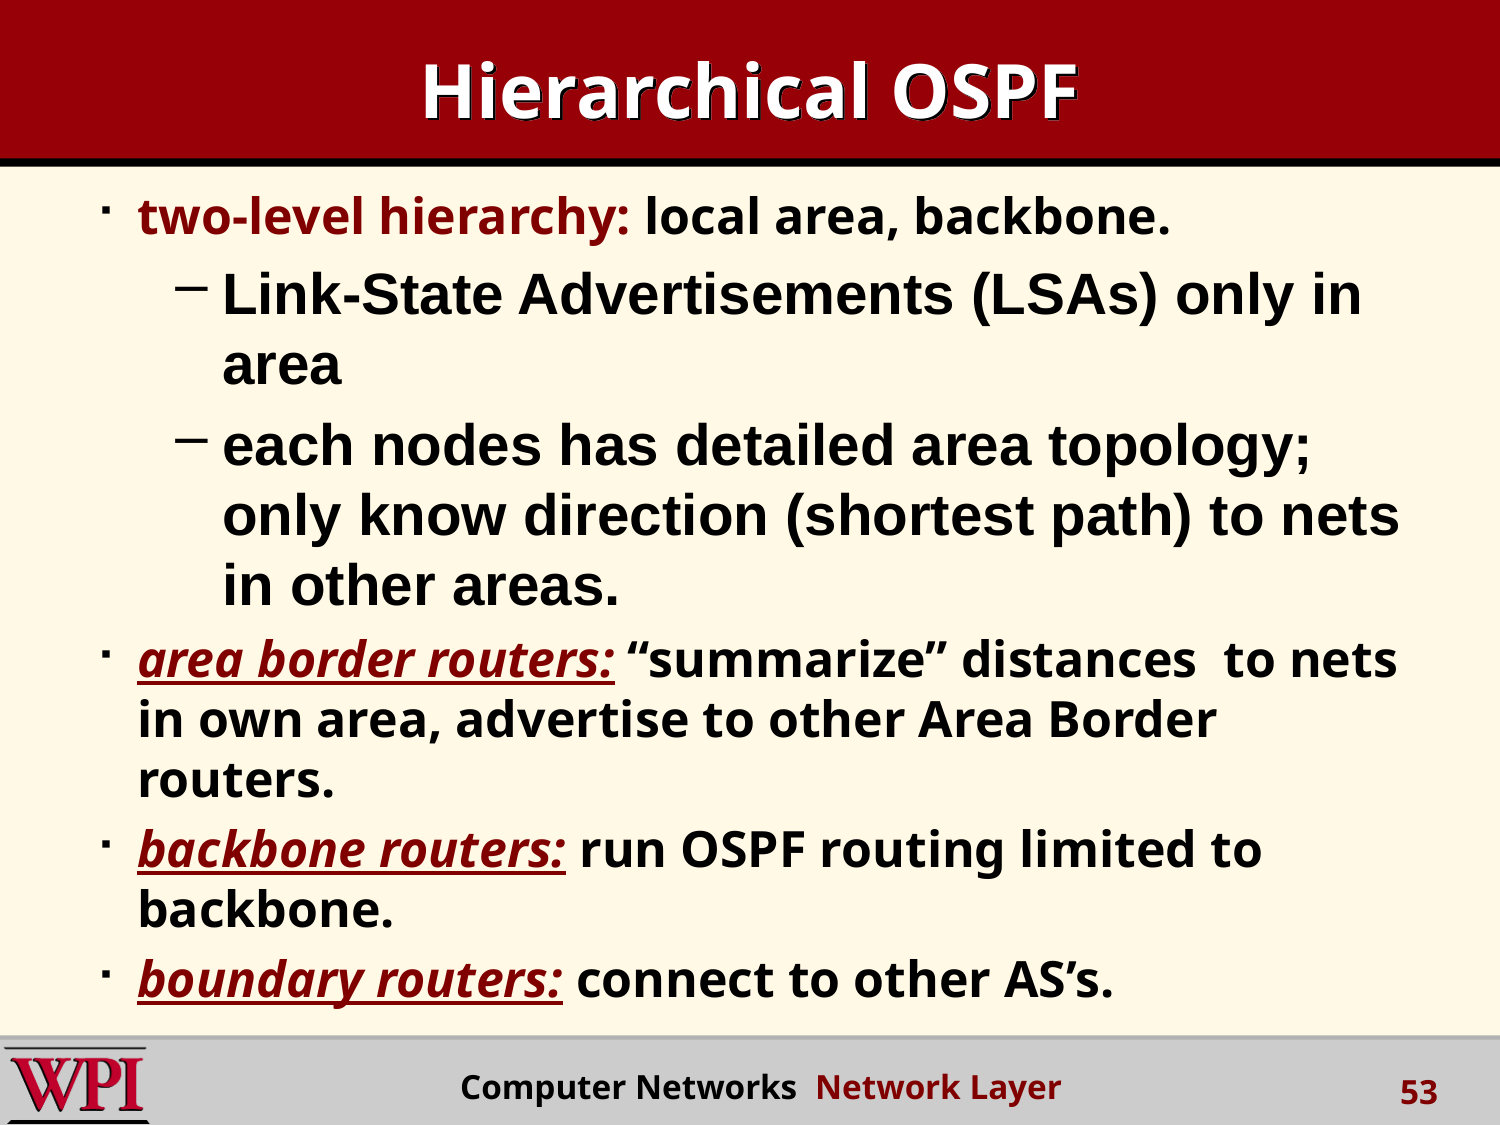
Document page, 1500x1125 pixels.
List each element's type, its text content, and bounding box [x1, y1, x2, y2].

slide_number 53 [1344, 1063, 1495, 1102]
picture [0, 167, 1500, 1035]
picture [0, 1040, 1500, 1125]
picture [0, 0, 1500, 158]
title Hierarchical OSPF [29, 18, 1471, 150]
list two-level hierarchy: local area, backbone. Link-State Advertisements (LSAs) only in area each nodes has detailed area topology; only know direction (shortest path) to nets in other areas. area border routers: “summarize” distances to nets in own area, advertise to other Area Border routers. backbone routers: run OSPF routing limited to backbone. boundary routers: connect to other AS’s. [85, 176, 1436, 835]
footer Computer Networks Network Layer [210, 1058, 1304, 1107]
